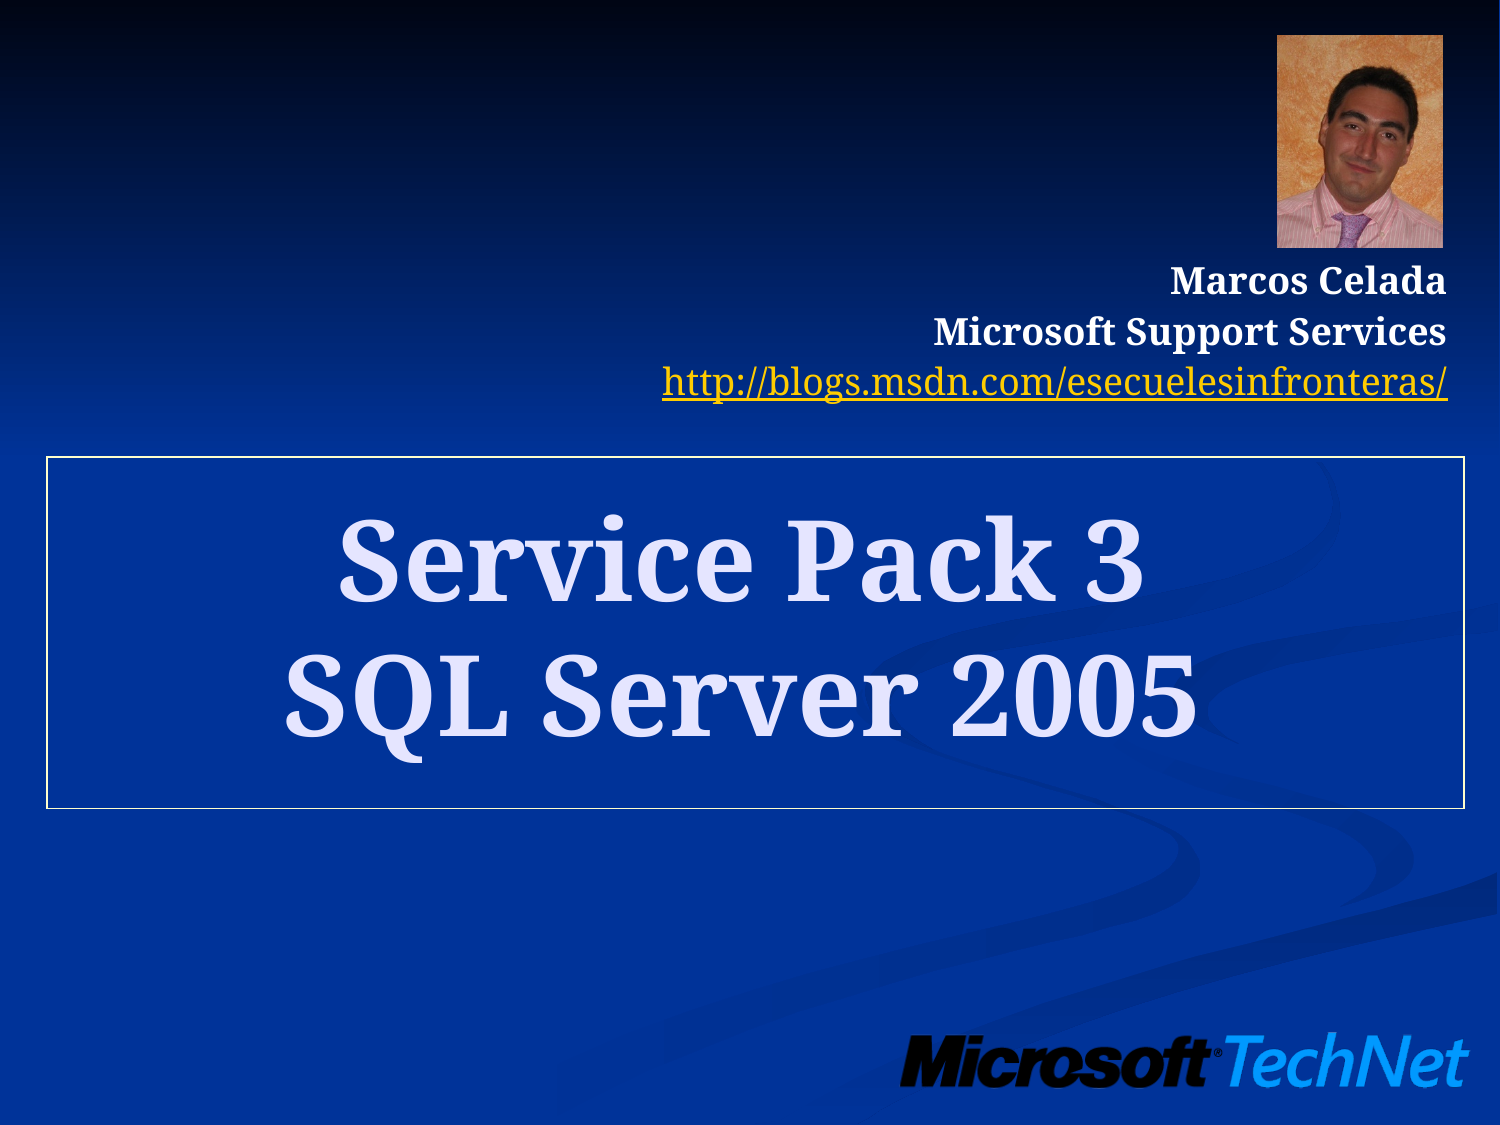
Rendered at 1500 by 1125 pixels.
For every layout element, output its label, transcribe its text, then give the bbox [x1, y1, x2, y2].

picture [1277, 34, 1443, 248]
text_box Marcos Celada Microsoft Support Services http://blogs.msdn.com/esecuelesinfronteras/ [450, 249, 1463, 422]
picture [872, 996, 1500, 1125]
text_box [46, 457, 1465, 809]
